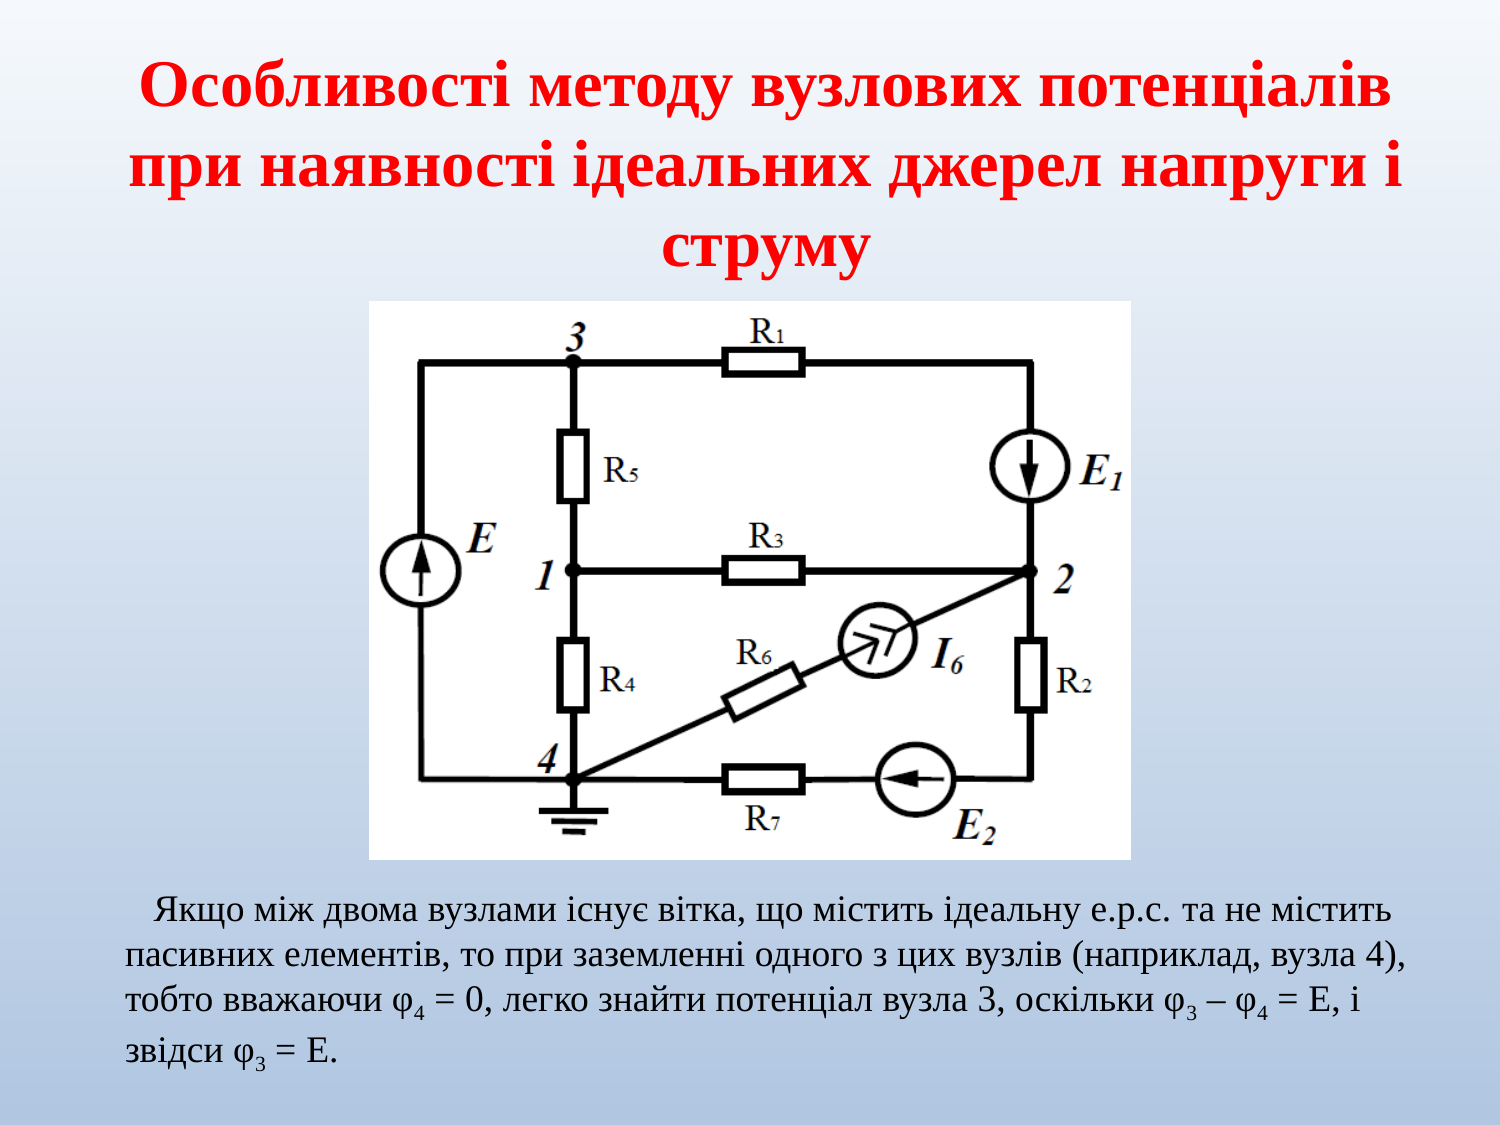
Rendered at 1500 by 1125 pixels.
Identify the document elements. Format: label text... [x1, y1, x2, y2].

text_box Особливості методу вузлових потенціалів при наявності ідеальних джерел напруги і струму [110, 32, 1424, 288]
text_box Якщо між двома вузлами існує вітка, що містить ідеальну е.р.с. та не містить пасивних елементів, то при заземленні одного з цих вузлів (наприклад, вузла 4), тобто вважаючи φ4 = 0, легко знайти потенціал вузла 3, оскільки φ3 – φ4 = E, і звідси φ3 = E. [110, 876, 1436, 1084]
picture [369, 301, 1131, 860]
